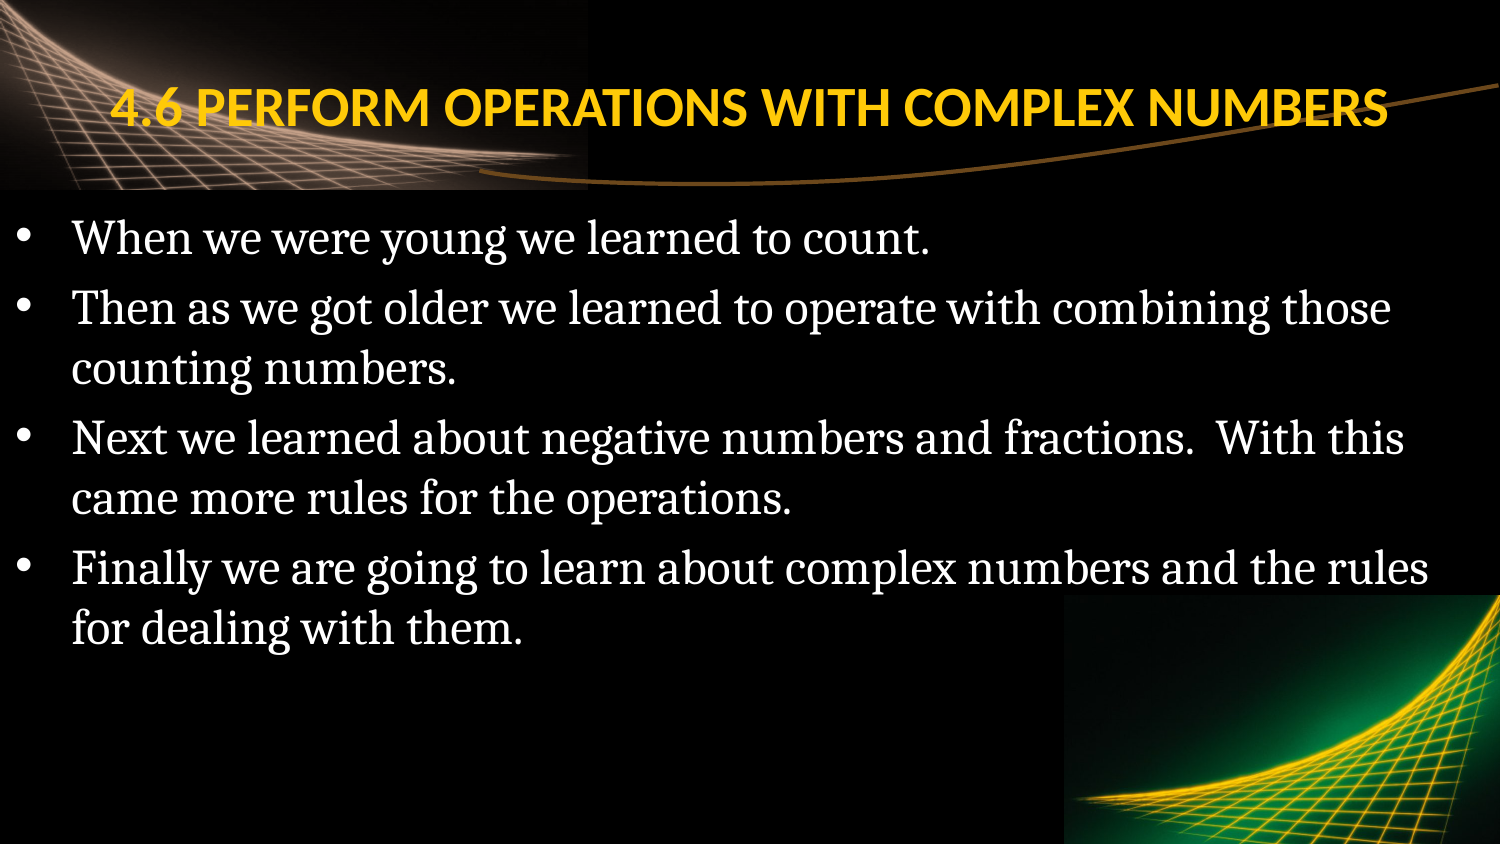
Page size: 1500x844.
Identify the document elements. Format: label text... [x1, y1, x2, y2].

list When we were young we learned to count. Then as we got older we learned to operate with combining those counting numbers. Next we learned about negative numbers and fractions. With this came more rules for the operations. Finally we are going to learn about complex numbers and the rules for dealing with them. [0, 196, 1499, 754]
picture [1064, 595, 1500, 844]
title 4.6 Perform Operations with Complex Numbers [75, 33, 1425, 175]
